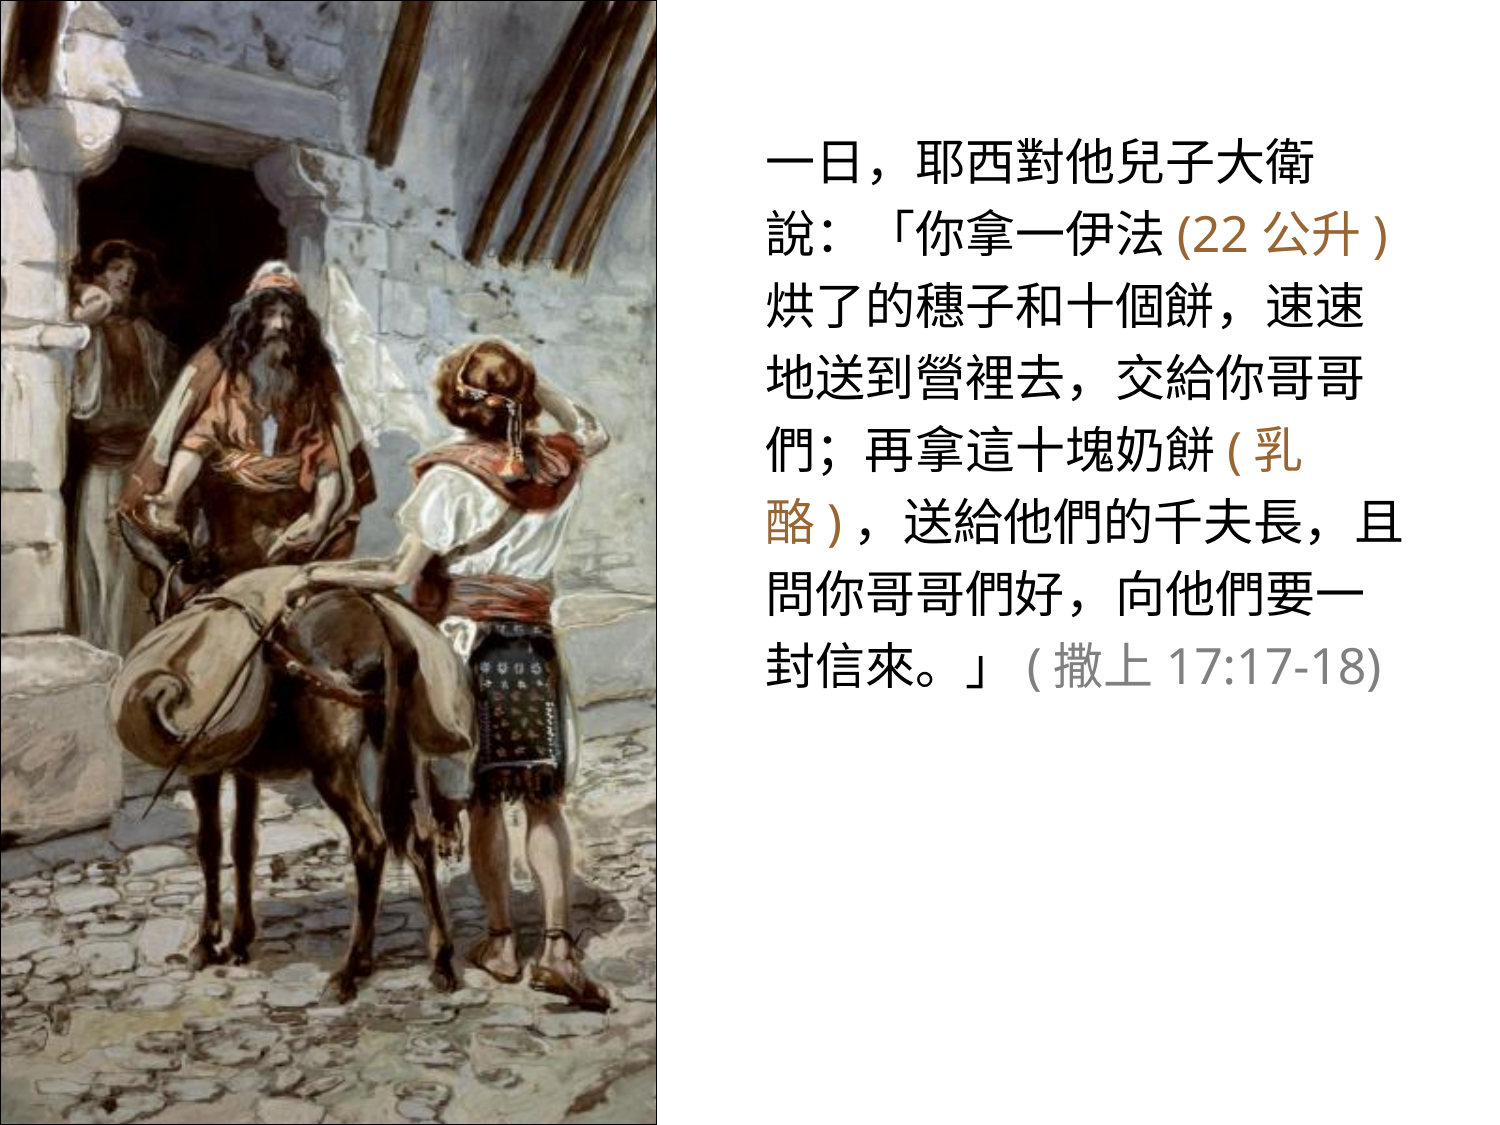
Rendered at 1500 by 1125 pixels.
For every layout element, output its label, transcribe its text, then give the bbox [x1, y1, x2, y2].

text_box 一日，耶西對他兒子大衛說：「你拿一伊法(22公升)烘了的穗子和十個餅，速速地送到營裡去，交給你哥哥們；再拿這十塊奶餅(乳酪)，送給他們的千夫長，且問你哥哥們好，向他們要一封信來。」(撒上17:17-18) [757, 111, 1415, 702]
picture [0, 0, 657, 1125]
